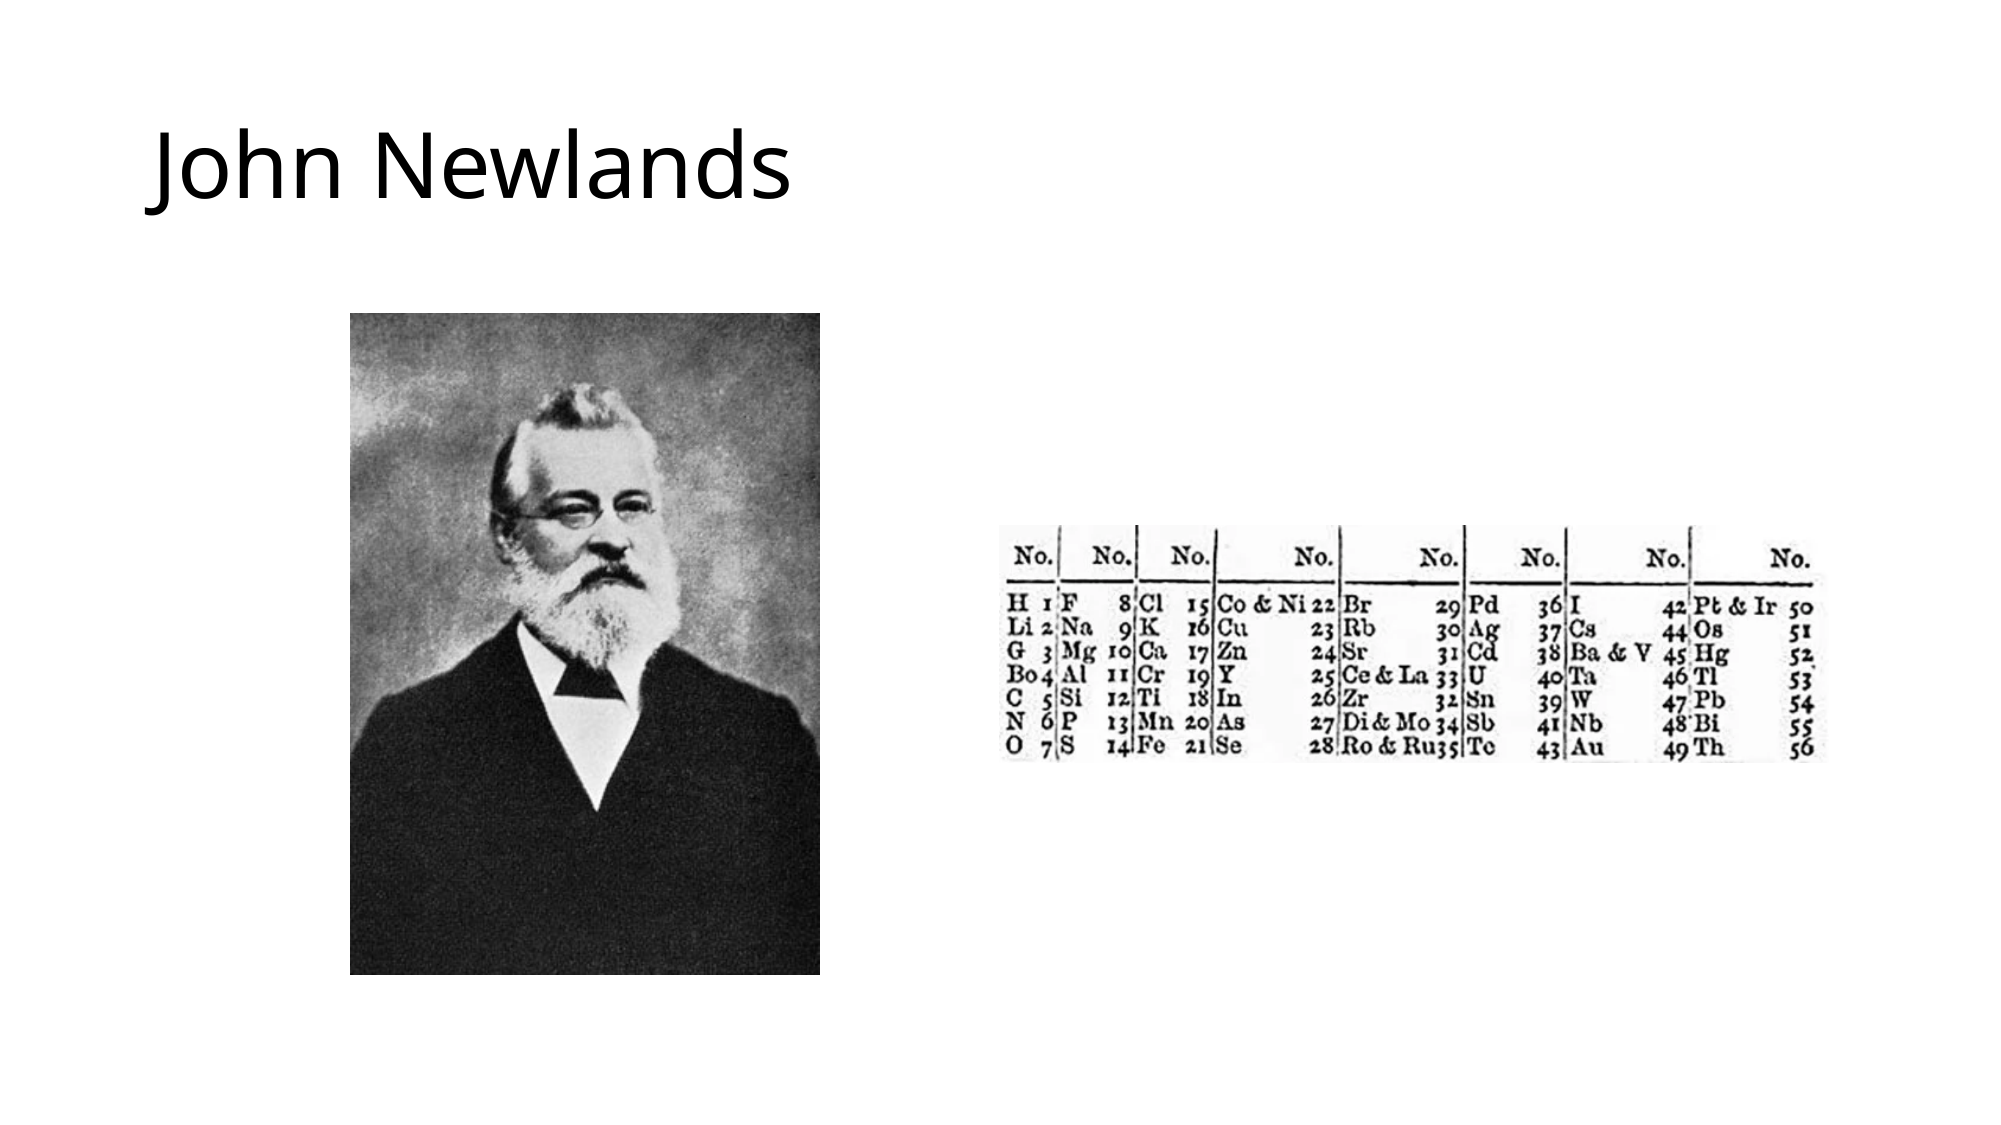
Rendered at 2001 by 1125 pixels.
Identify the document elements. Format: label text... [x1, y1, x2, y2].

picture [350, 313, 820, 975]
title John Newlands [137, 59, 1863, 278]
picture [999, 525, 1829, 763]
